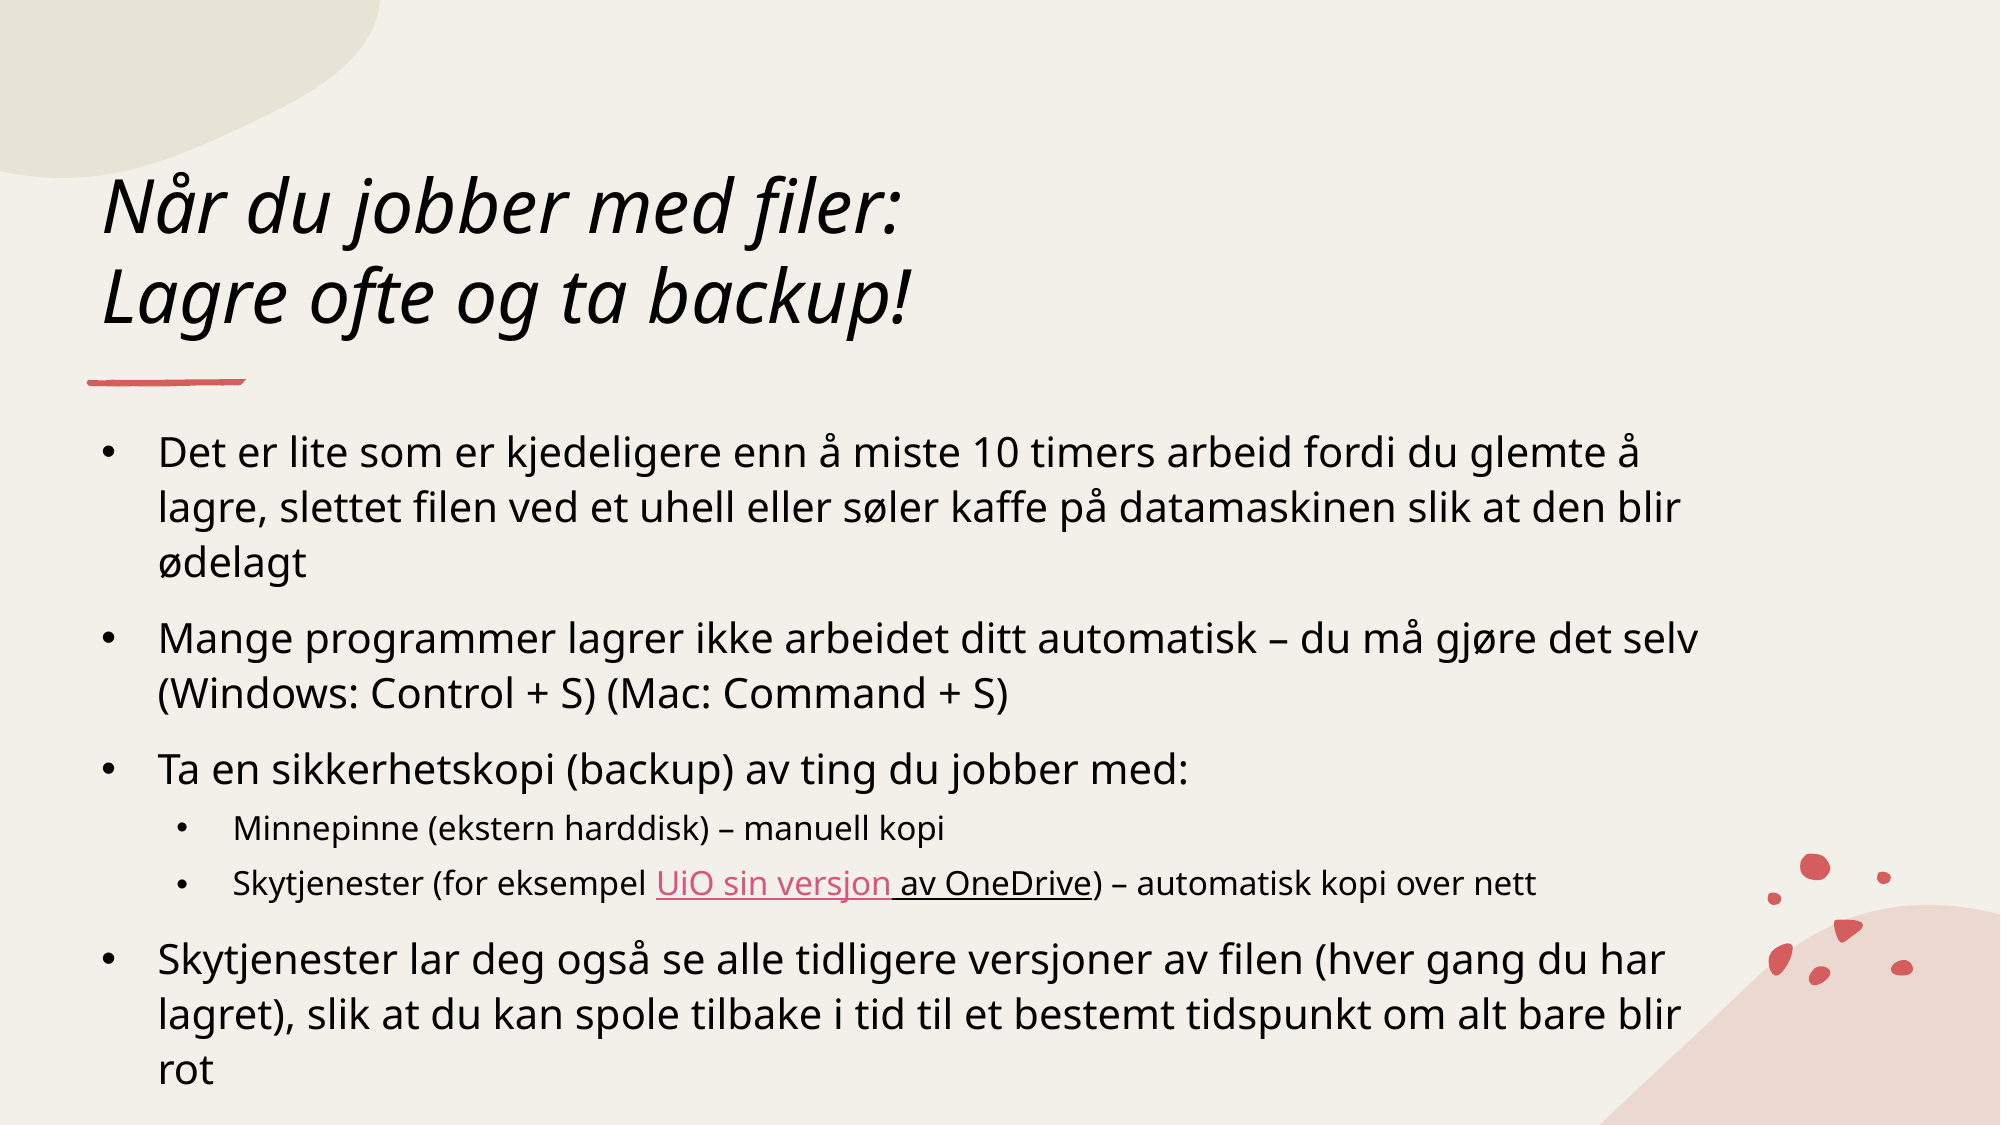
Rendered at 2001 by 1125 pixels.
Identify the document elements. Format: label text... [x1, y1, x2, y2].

list Det er lite som er kjedeligere enn å miste 10 timers arbeid fordi du glemte å lagre, slettet filen ved et uhell eller søler kaffe på datamaskinen slik at den blir ødelagt Mange programmer lagrer ikke arbeidet ditt automatisk – du må gjøre det selv (Windows: Control + S) (Mac: Command + S) Ta en sikkerhetskopi (backup) av ting du jobber med: Minnepinne (ekstern harddisk) – manuell kopi Skytjenester (for eksempel UiO sin versjon av OneDrive) – automatisk kopi over nett Skytjenester lar deg også se alle tidligere versjoner av filen (hver gang du har lagret), slik at du kan spole tilbake i tid til et bestemt tidspunkt om alt bare blir rot [86, 413, 1740, 996]
title Når du jobber med filer: Lagre ofte og ta backup! [86, 129, 1740, 347]
